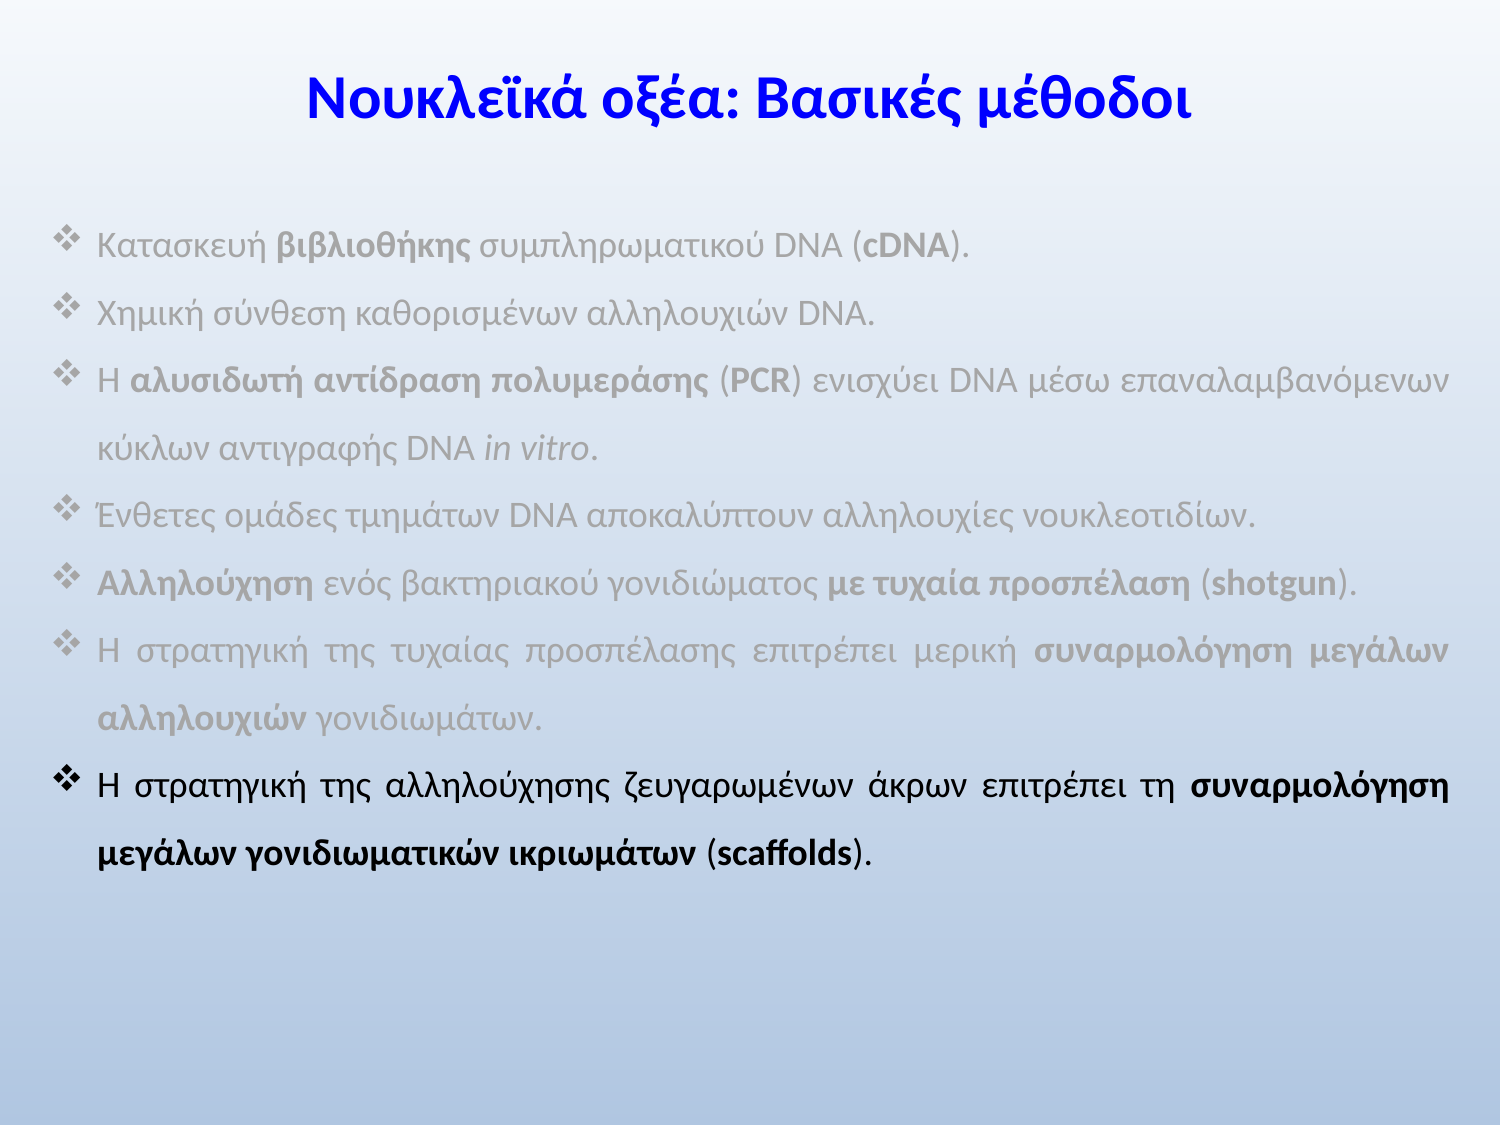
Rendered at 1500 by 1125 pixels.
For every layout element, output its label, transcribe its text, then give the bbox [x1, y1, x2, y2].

text_box Κατασκευή βιβλιοθήκης συμπληρωματικού DNA (cDNA). Χημική σύνθεση καθορισμένων αλληλουχιών DNA. Η αλυσιδωτή αντίδραση πολυμεράσης (PCR) ενισχύει DNA μέσω επαναλαμβανόμενων κύκλων αντιγραφής DNA in vitro. Ένθετες ομάδες τμημάτων DNA αποκαλύπτουν αλληλουχίες νουκλεοτιδίων. Αλληλούχηση ενός βακτηριακού γονιδιώματος με τυχαία προσπέλαση (shotgun). Η στρατηγική της τυχαίας προσπέλασης επιτρέπει μερική συναρμολόγηση μεγάλων αλληλουχιών γονιδιωμάτων. Η στρατηγική της αλληλούχησης ζευγαρωμένων άκρων επιτρέπει τη συναρμολόγηση μεγάλων γονιδιωματικών ικριωμάτων (scaffolds). [35, 190, 1465, 881]
title Νουκλεϊκά οξέα: Βασικές μέθοδοι [0, 0, 1500, 188]
